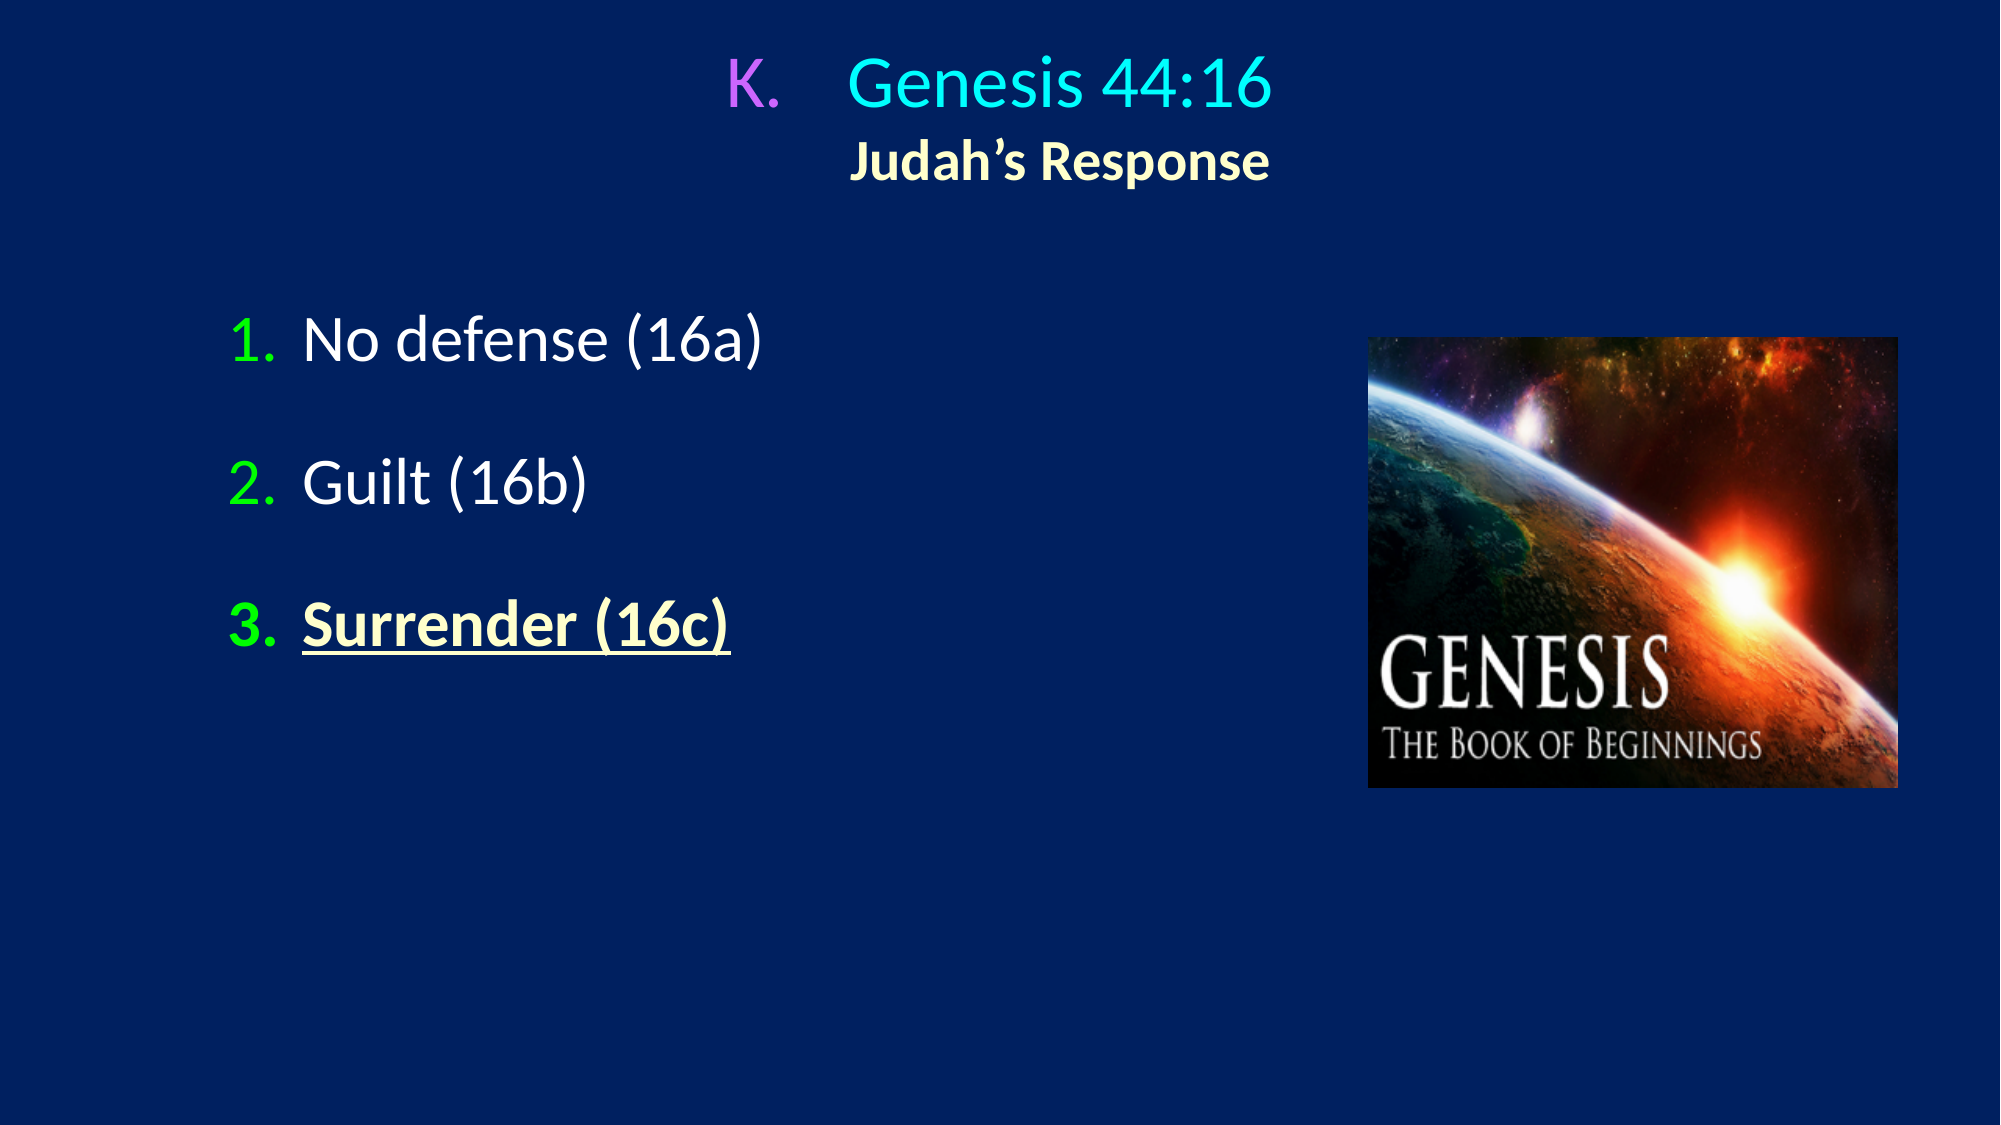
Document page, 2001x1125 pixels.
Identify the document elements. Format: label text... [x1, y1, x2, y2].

title Genesis 44:16 Judah’s Response [392, 37, 1607, 188]
list No defense (16a) Guilt (16b) Surrender (16c) [212, 287, 1326, 738]
picture [1367, 337, 1898, 788]
